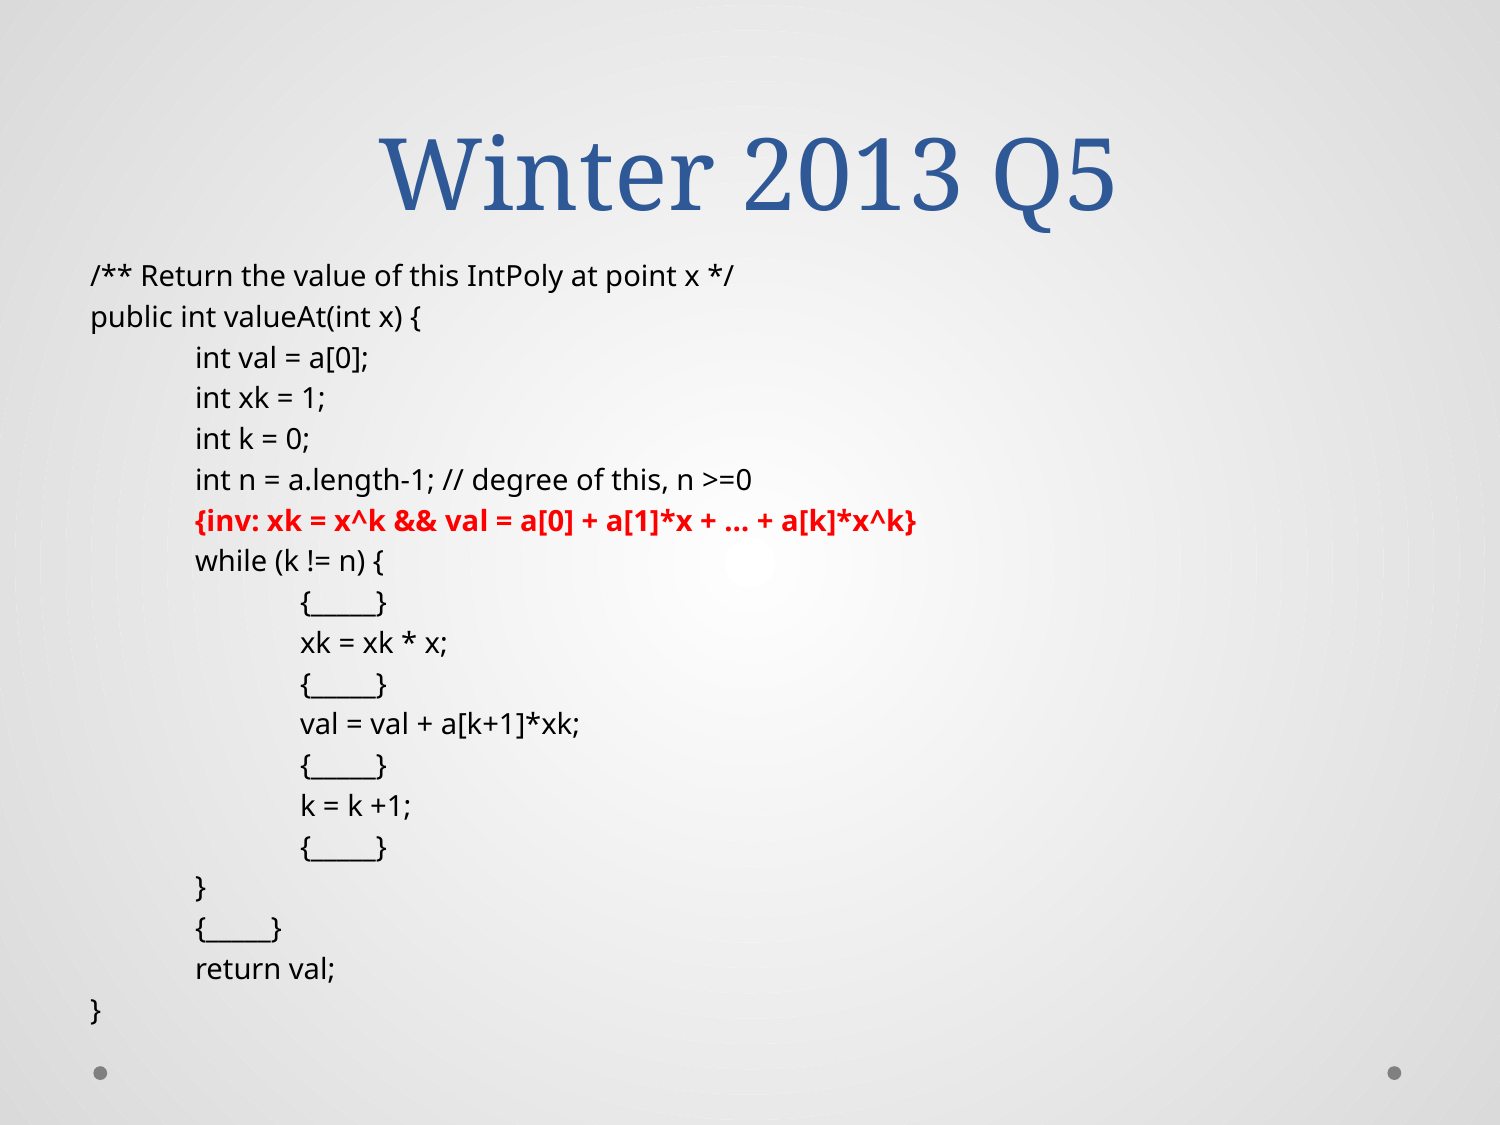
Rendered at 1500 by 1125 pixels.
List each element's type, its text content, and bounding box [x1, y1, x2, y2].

list /** Return the value of this IntPoly at point x */ public int valueAt(int x) { int val = a[0]; int xk = 1; int k = 0; int n = a.length-1; // degree of this, n >=0 {inv: xk = x^k && val = a[0] + a[1]*x + … + a[k]*x^k} while (k != n) { {_____} xk = xk * x; {_____} val = val + a[k+1]*xk; {_____} k = k +1; {_____} } {_____} return val; } [75, 249, 1425, 1038]
title Winter 2013 Q5 [75, 0, 1425, 238]
